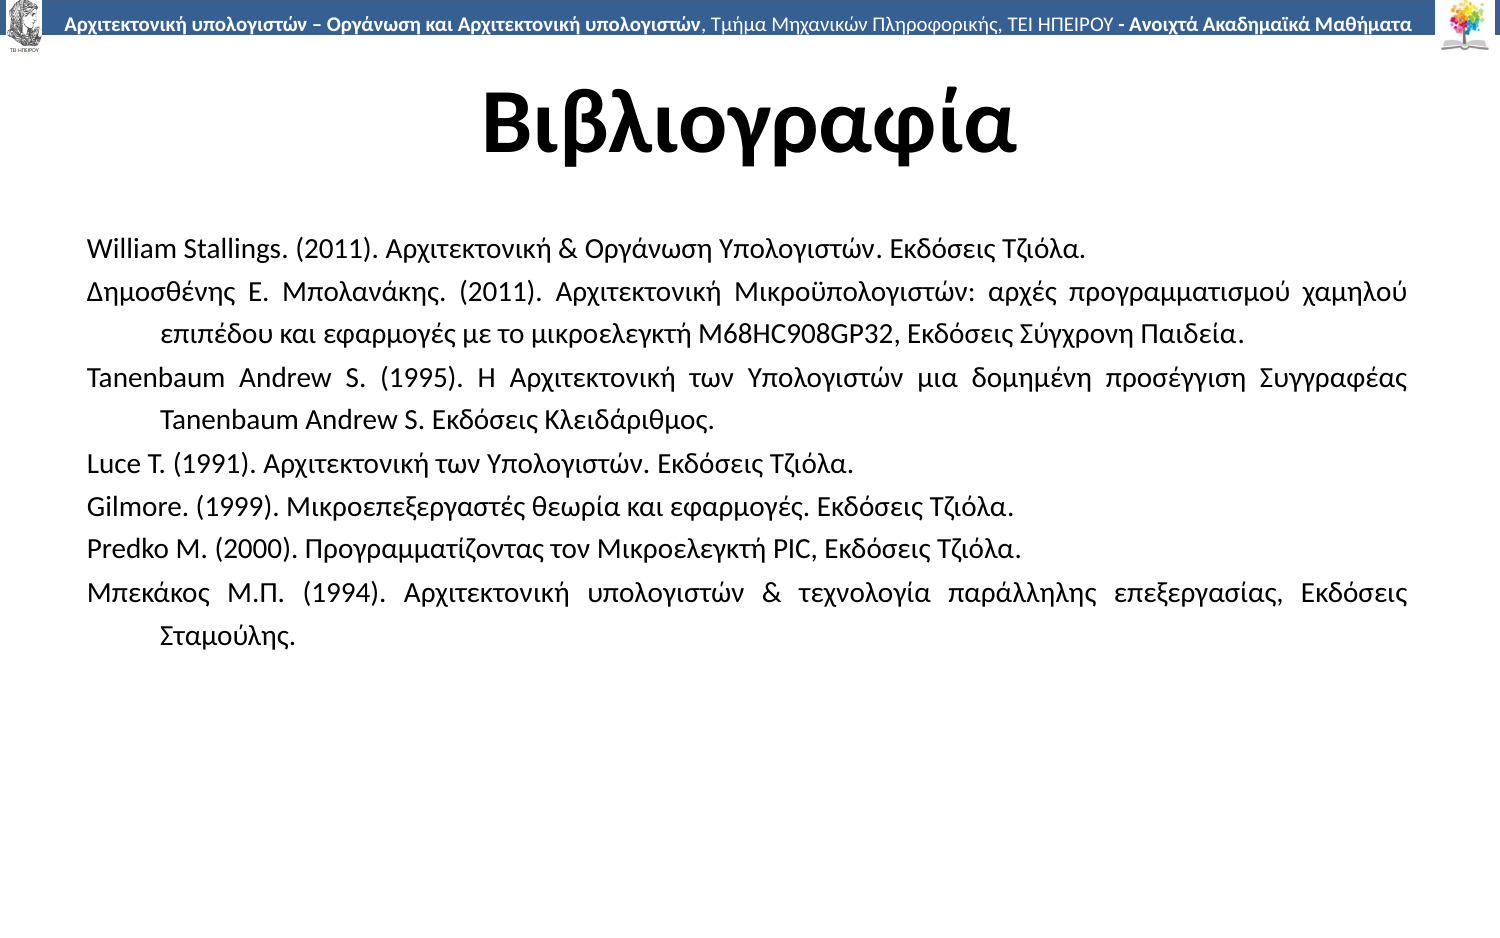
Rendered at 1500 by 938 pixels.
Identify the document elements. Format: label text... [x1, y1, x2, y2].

title Βιβλιογραφία [75, 37, 1425, 194]
picture [6, 0, 42, 54]
list William Stallings. (2011). Αρχιτεκτονική & Οργάνωση Υπολογιστών. Εκδόσεις Τζιόλα. Δημοσθένης Ε. Μπολανάκης. (2011). Αρχιτεκτονική Μικροϋπολογιστών: αρχές προγραμματισμού χαμηλού επιπέδου και εφαρμογές με το μικροελεγκτή M68HC908GP32, Εκδόσεις Σύγχρονη Παιδεία. Tanenbaum Andrew S. (1995). Η Αρχιτεκτονική των Υπολογιστών μια δομημένη προσέγγιση Συγγραφέας Tanenbaum Andrew S. Εκδόσεις Κλειδάριθμος. Luce T. (1991). Αρχιτεκτονική των Υπολογιστών. Εκδόσεις Τζιόλα. Gilmore. (1999). Μικροεπεξεργαστές θεωρία και εφαρμογές. Εκδόσεις Τζιόλα. Predko M. (2000). Προγραμματίζοντας τον Μικροελεγκτή PIC, Εκδόσεις Τζιόλα. Μπεκάκος Μ.Π. (1994). Αρχιτεκτονική υπολογιστών & τεχνολογία παράλληλης επεξεργασίας, Εκδόσεις Σταμούλης. [71, 213, 1424, 846]
picture [1435, 0, 1495, 52]
